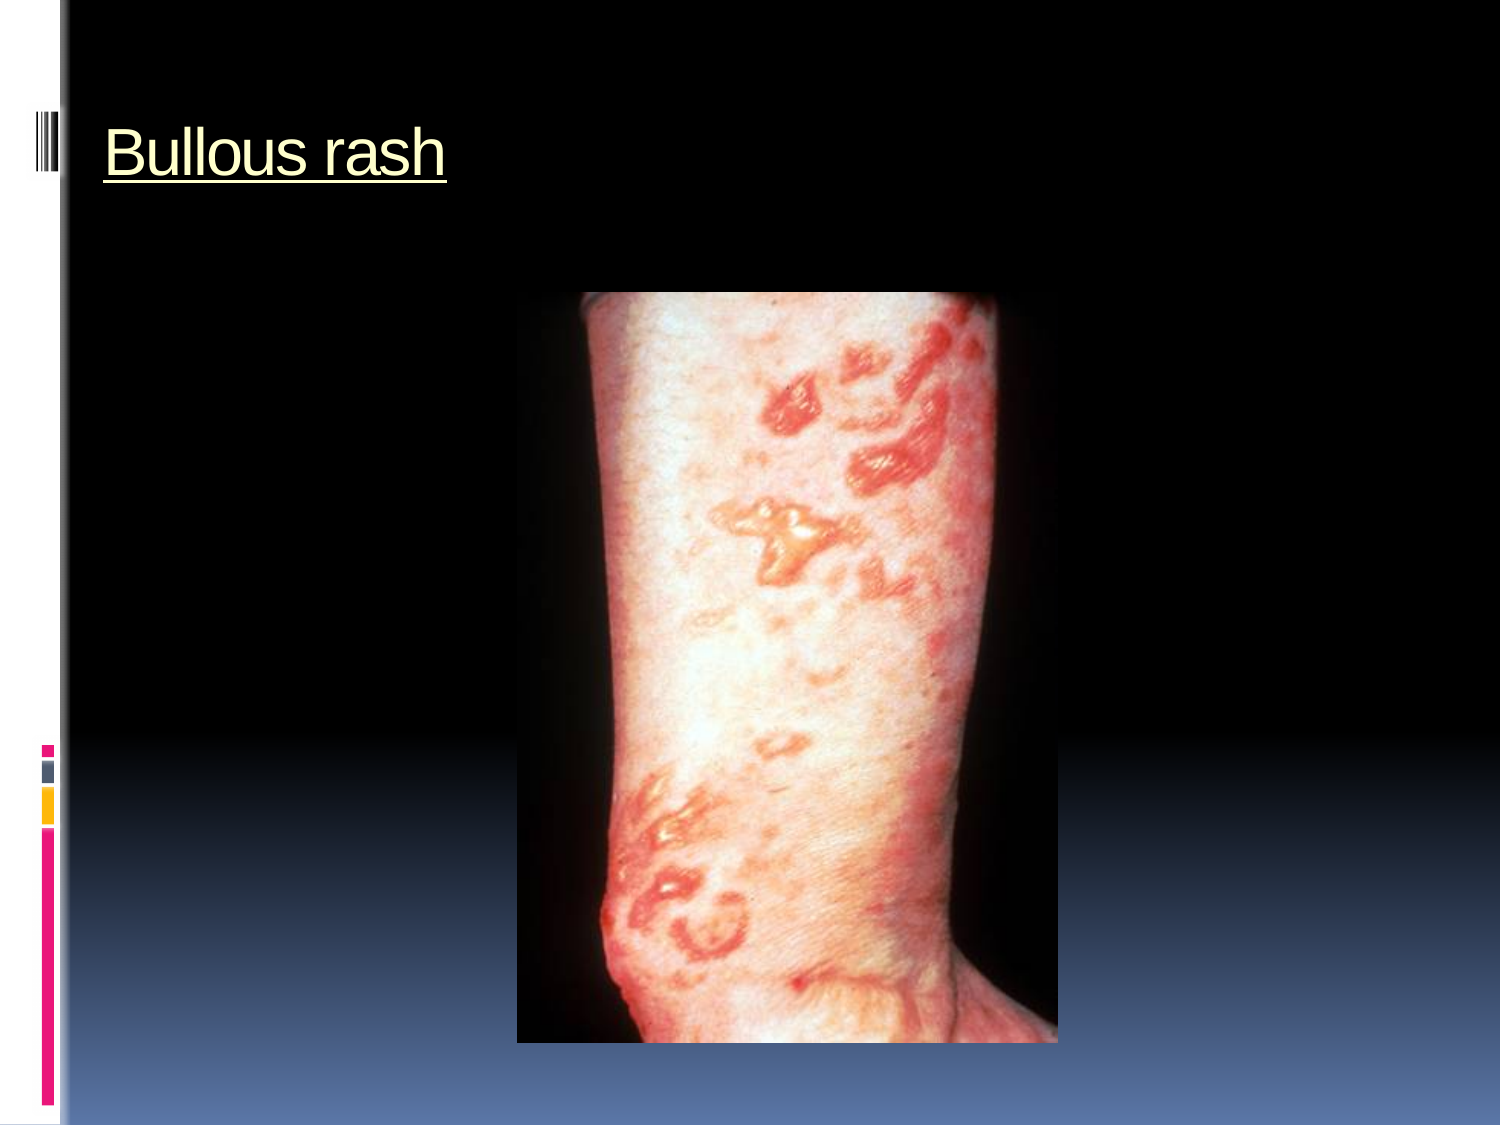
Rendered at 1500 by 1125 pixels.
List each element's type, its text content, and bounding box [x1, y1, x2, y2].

title Bullous rash [88, 101, 1364, 290]
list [517, 292, 1058, 1044]
